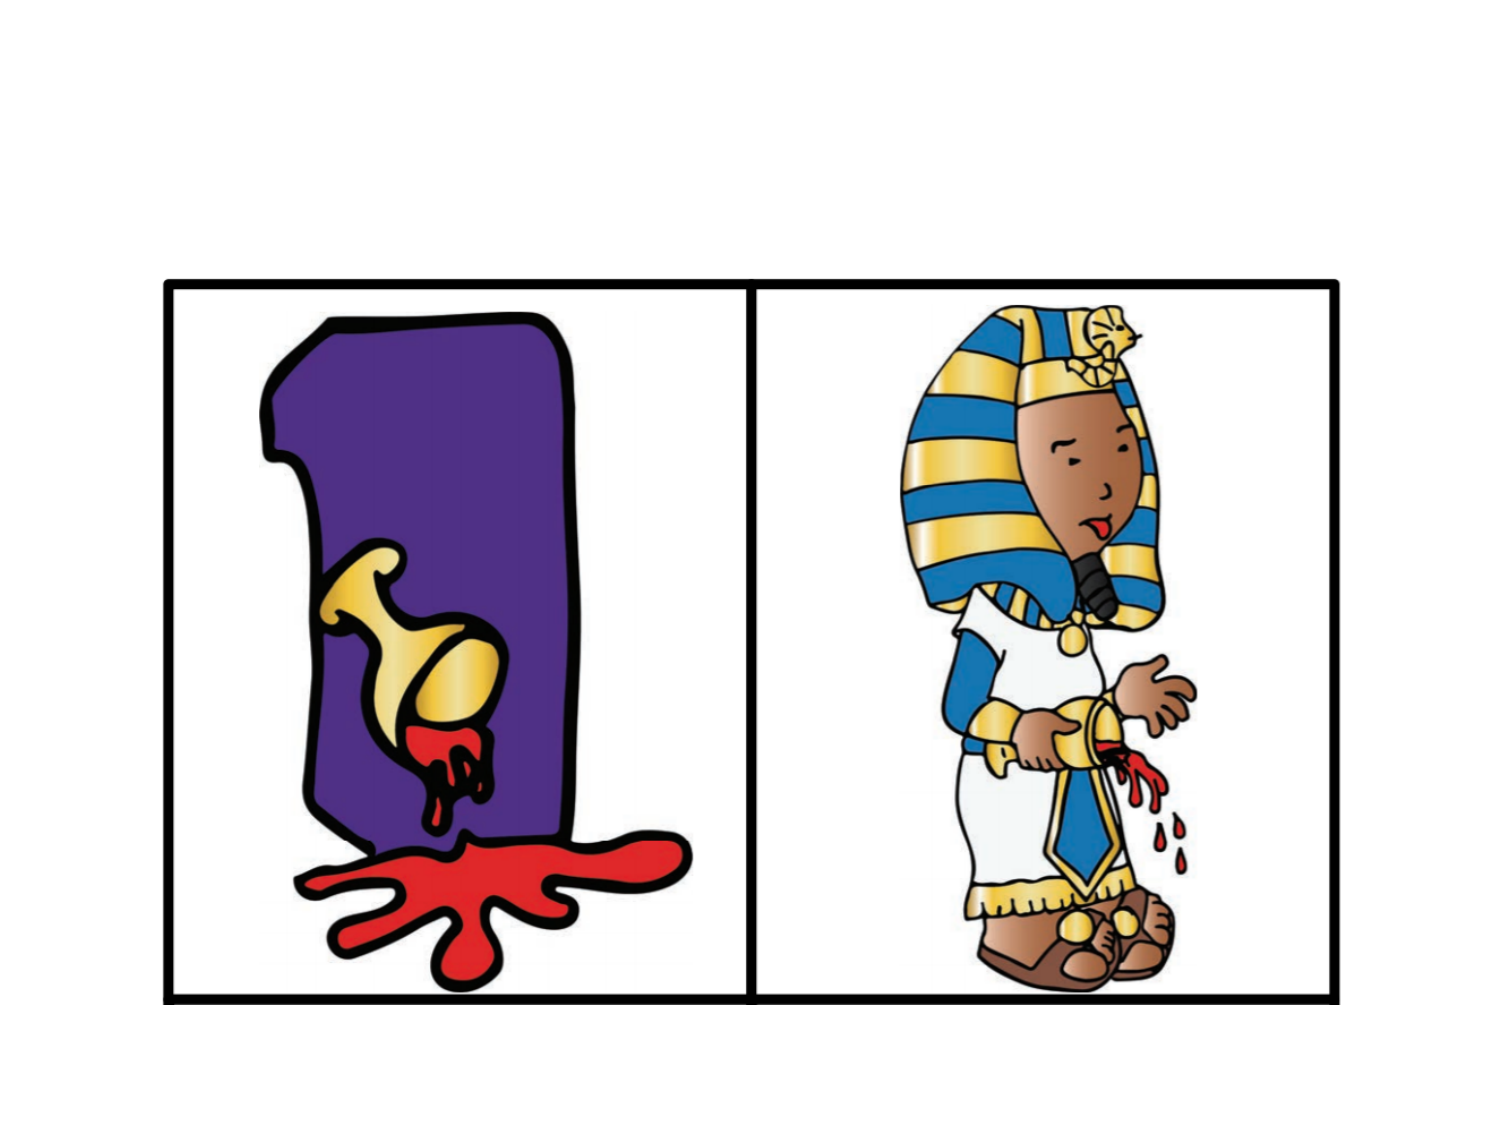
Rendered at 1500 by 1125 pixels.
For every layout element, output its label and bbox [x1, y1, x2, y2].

list [154, 262, 1345, 1006]
